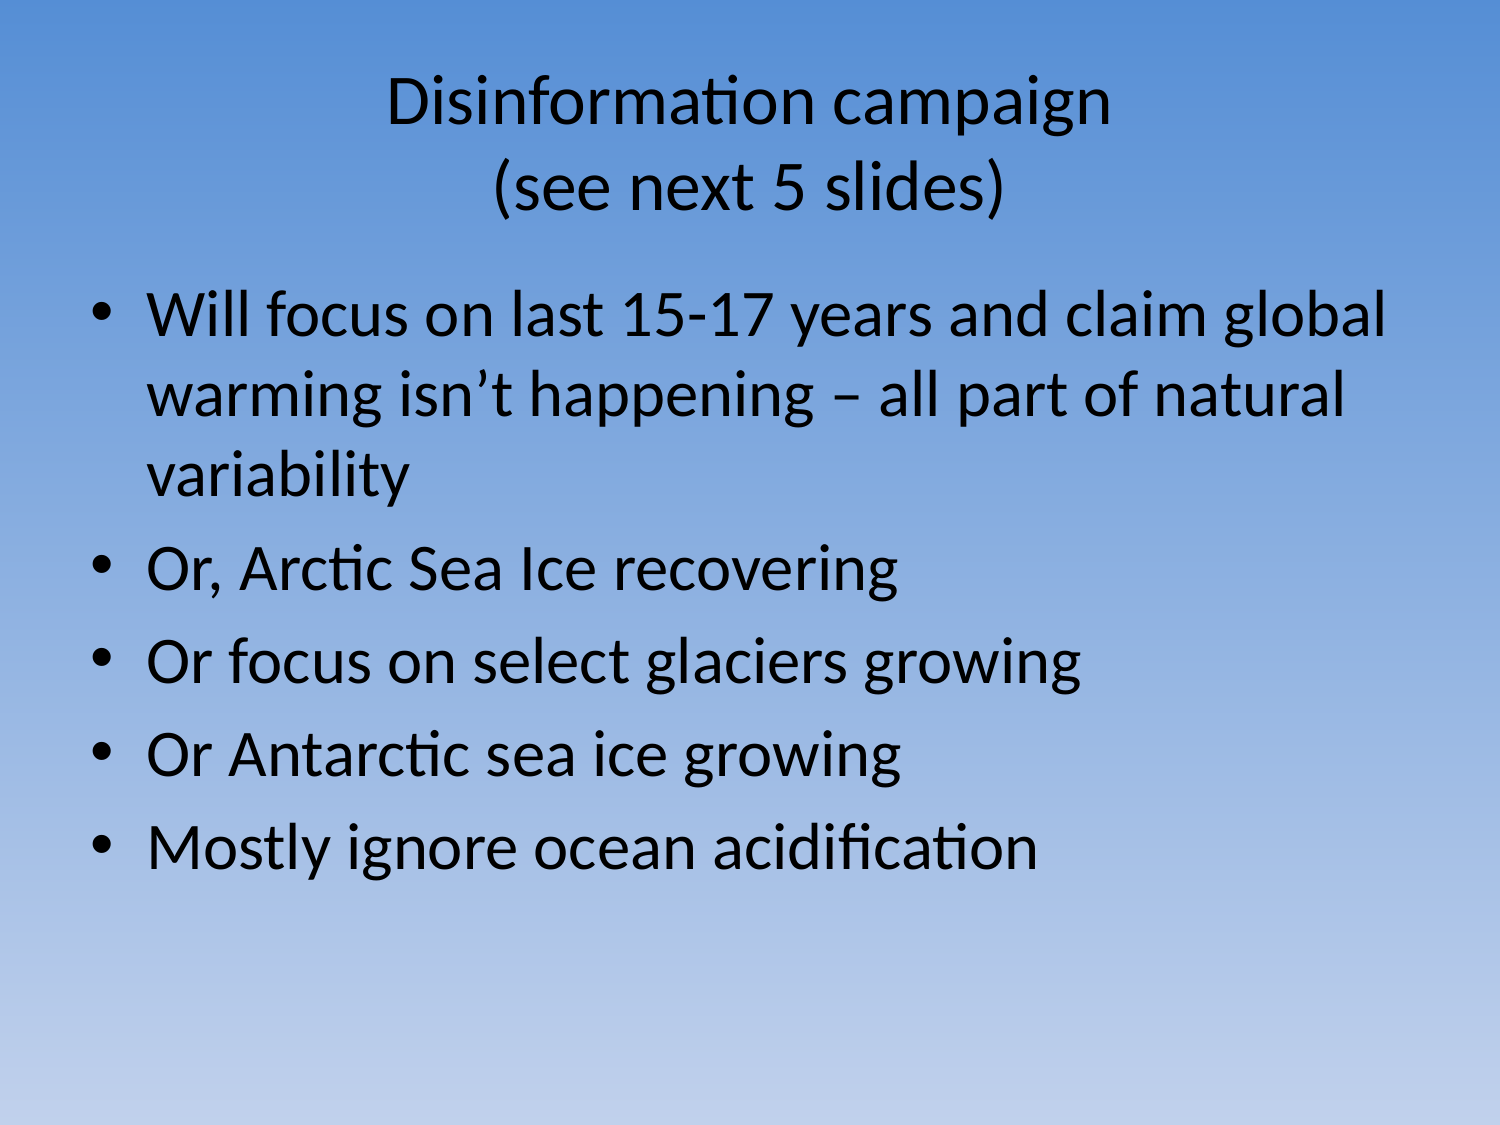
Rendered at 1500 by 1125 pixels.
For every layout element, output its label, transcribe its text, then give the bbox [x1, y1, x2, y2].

title Disinformation campaign (see next 5 slides) [75, 45, 1425, 233]
list Will focus on last 15-17 years and claim global warming isn’t happening – all part of natural variability Or, Arctic Sea Ice recovering Or focus on select glaciers growing Or Antarctic sea ice growing Mostly ignore ocean acidification [75, 262, 1425, 1005]
